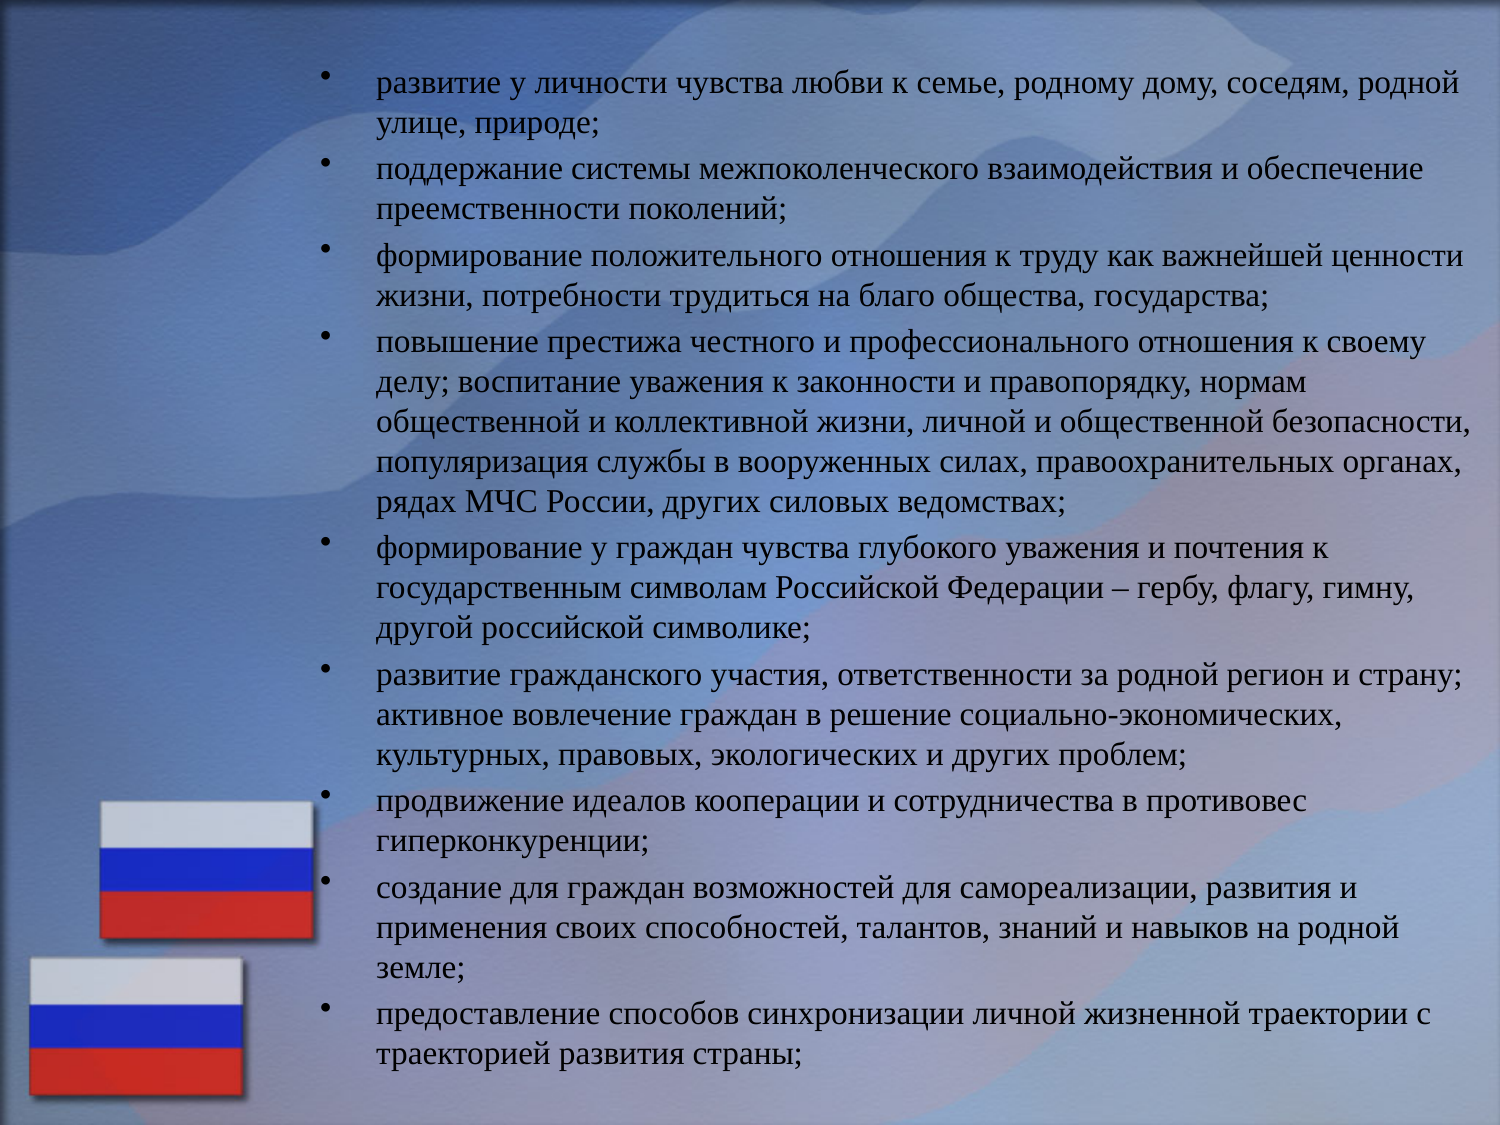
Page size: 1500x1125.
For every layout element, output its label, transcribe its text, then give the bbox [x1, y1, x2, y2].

picture [0, 0, 1500, 1125]
list развитие у личности чувства любви к семье, родному дому, соседям, родной улице, природе; поддержание системы межпоколенческого взаимодействия и обеспечение преемственности поколений; формирование положительного отношения к труду как важнейшей ценности жизни, потребности трудиться на благо общества, государства; повышение престижа честного и профессионального отношения к своему делу; воспитание уважения к законности и правопорядку, нормам общественной и коллективной жизни, личной и общественной безопасности, популяризация службы в вооруженных силах, правоохранительных органах, рядах МЧС России, других силовых ведомствах; формирование у граждан чувства глубокого уважения и почтения к государственным символам Российской Федерации – гербу, флагу, гимну, другой российской символике; развитие гражданского участия, ответственности за родной регион и страну; активное вовлечение граждан в решение социально-экономических, культурных, правовых, экологических и других проблем; продвижение идеалов кооперации и сотрудничества в противовес гиперконкуренции; создание для граждан возможностей для самореализации, развития и применения своих способностей, талантов, знаний и навыков на родной земле; предоставление способов синхронизации личной жизненной траектории с траекторией развития страны; [304, 52, 1490, 1006]
